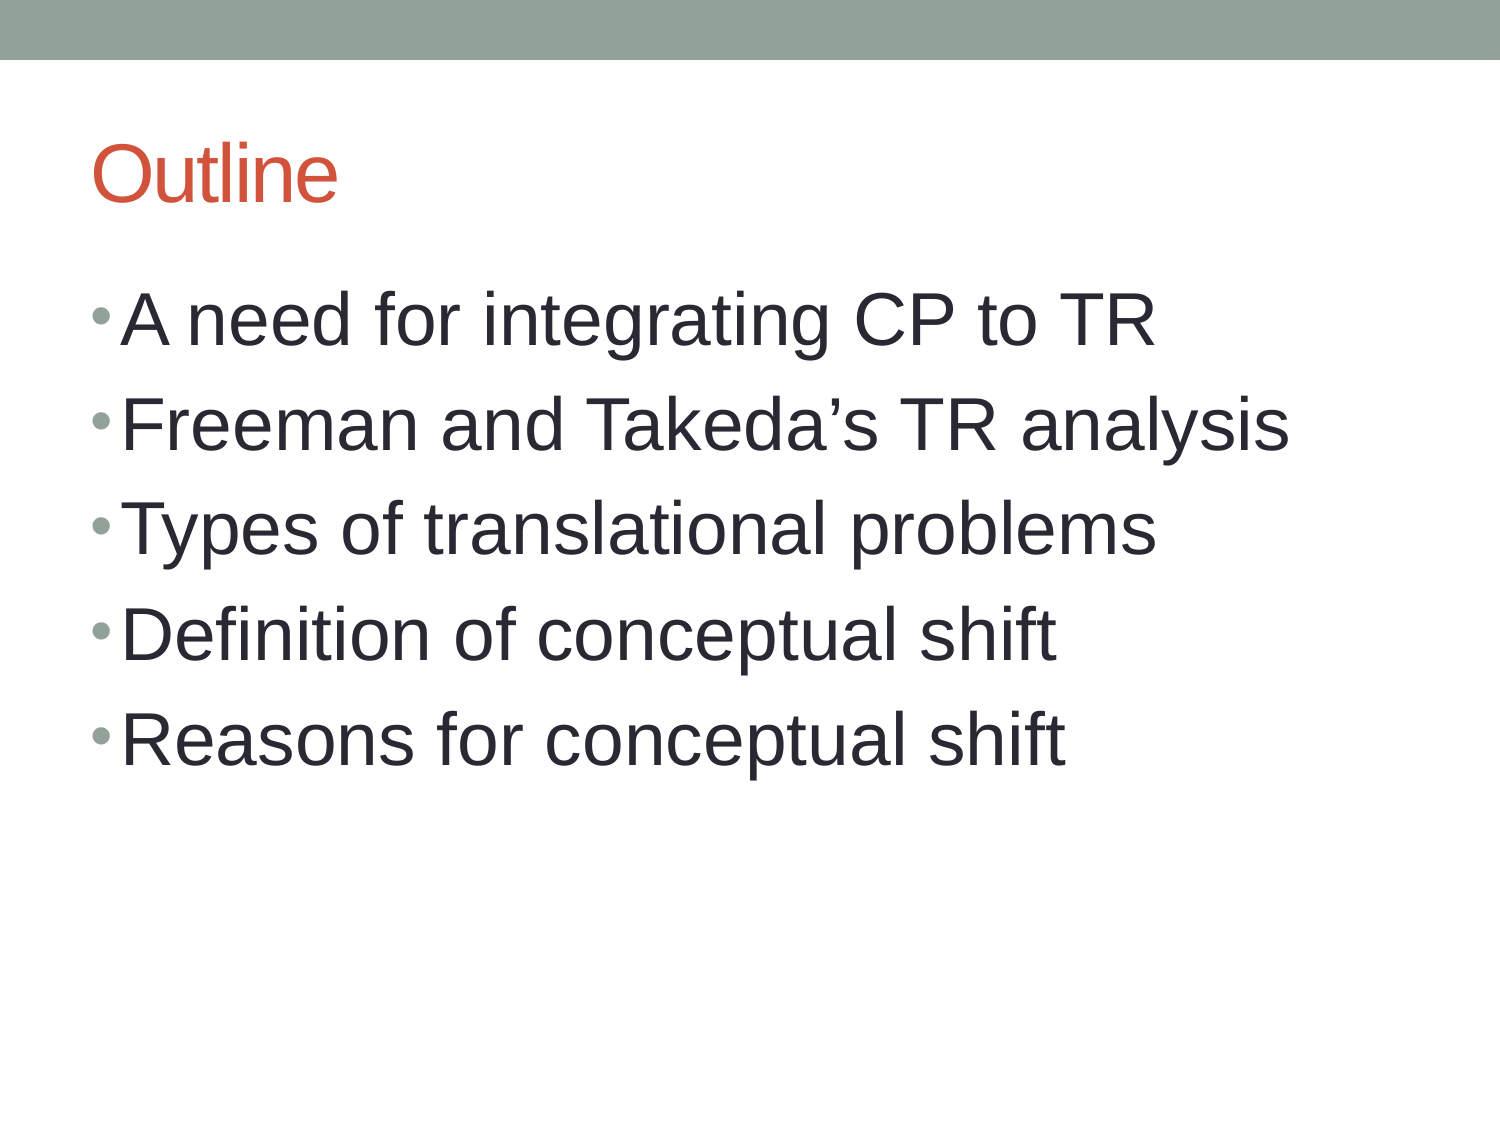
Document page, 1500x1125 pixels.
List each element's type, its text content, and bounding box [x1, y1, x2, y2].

list A need for integrating CP to TR Freeman and Takeda’s TR analysis Types of translational problems Definition of conceptual shift Reasons for conceptual shift [75, 262, 1425, 1063]
title Outline [75, 87, 1425, 250]
